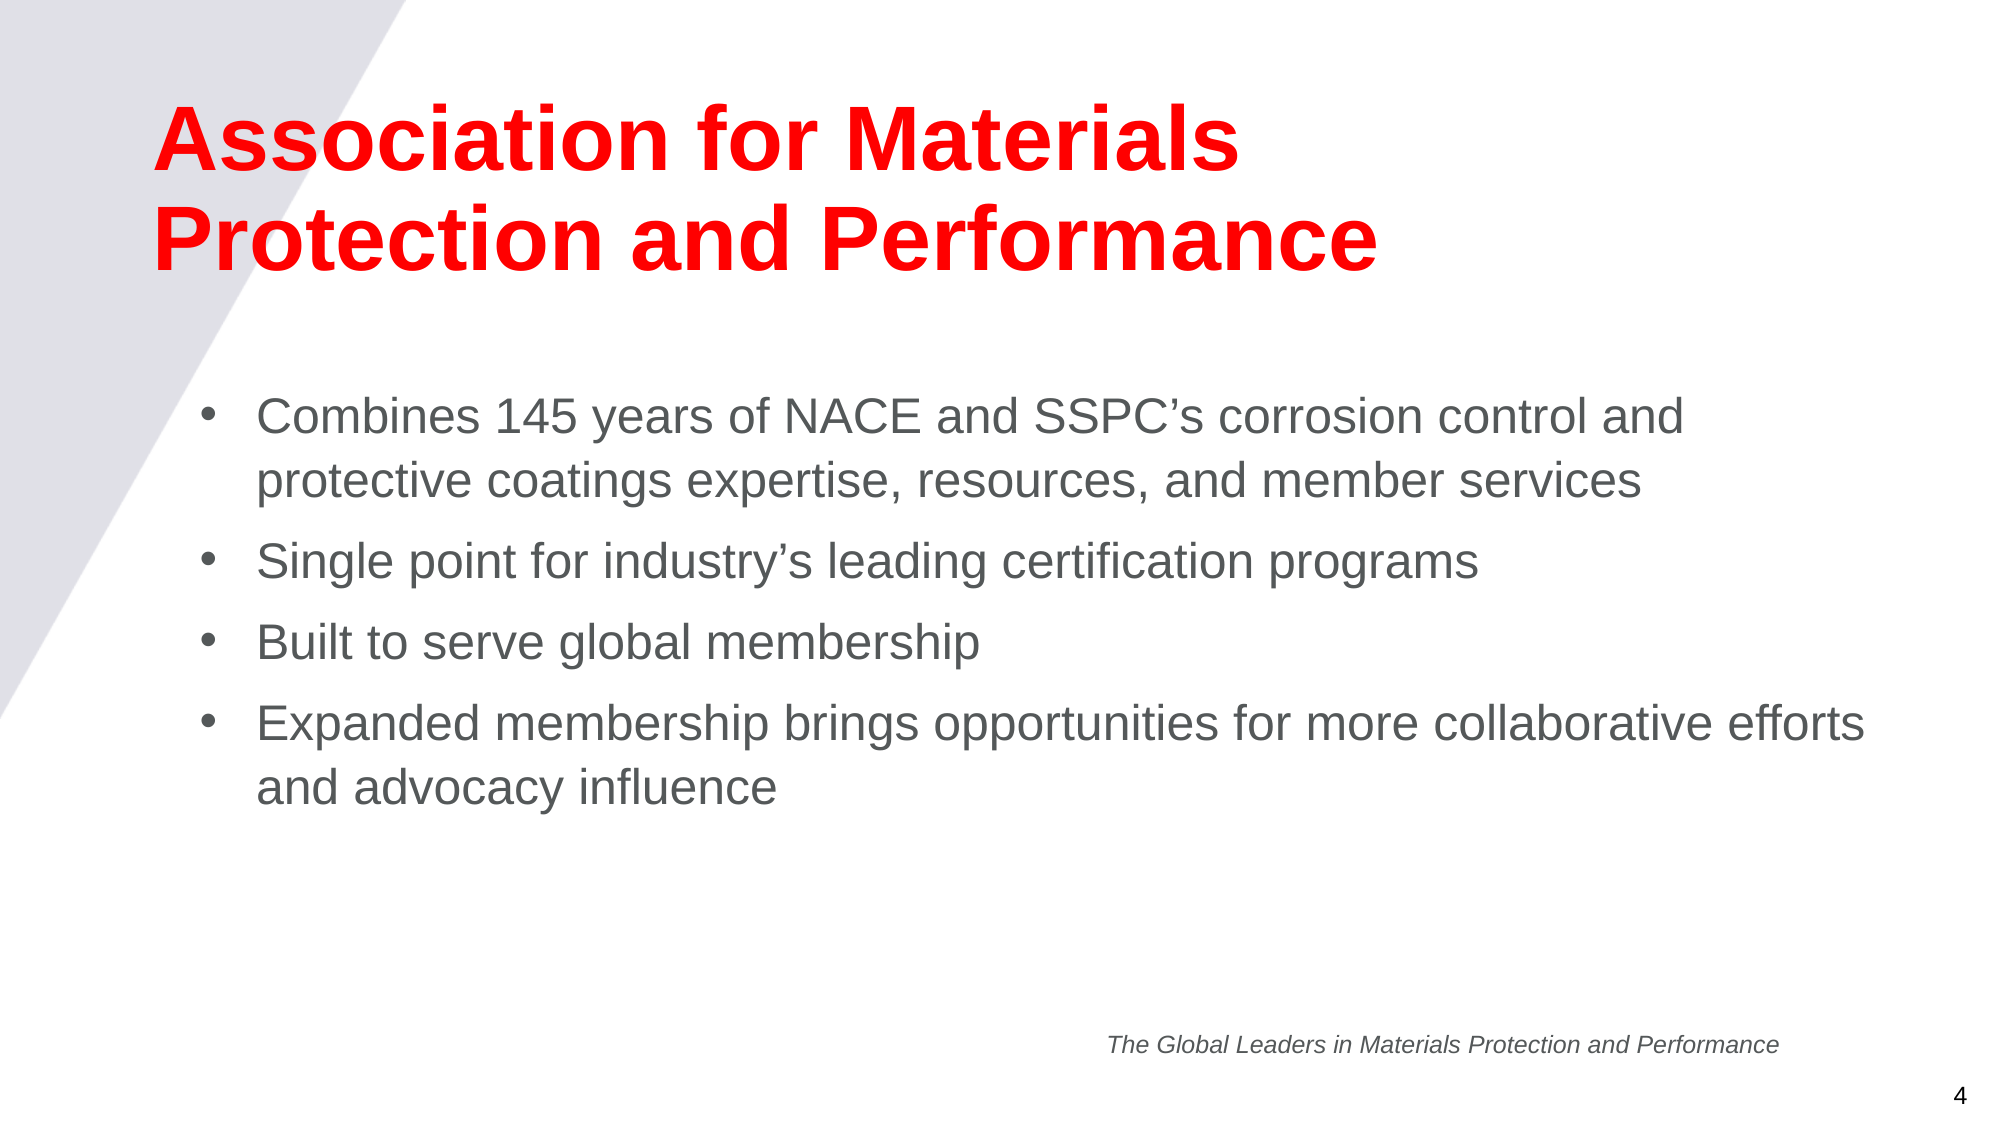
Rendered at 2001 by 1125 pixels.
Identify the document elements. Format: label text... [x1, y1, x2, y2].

picture [0, 0, 406, 719]
slide_number 4 [1879, 1065, 1983, 1125]
footer The Global Leaders in Materials Protection and Performance [1087, 1013, 1797, 1074]
title Association for Materials Protection and Performance [137, 82, 1863, 300]
list Combines 145 years of NACE and SSPC’s corrosion control and protective coatings expertise, resources, and member services Single point for industry’s leading certification programs Built to serve global membership Expanded membership brings opportunities for more collaborative efforts and advocacy influence [184, 371, 1910, 868]
